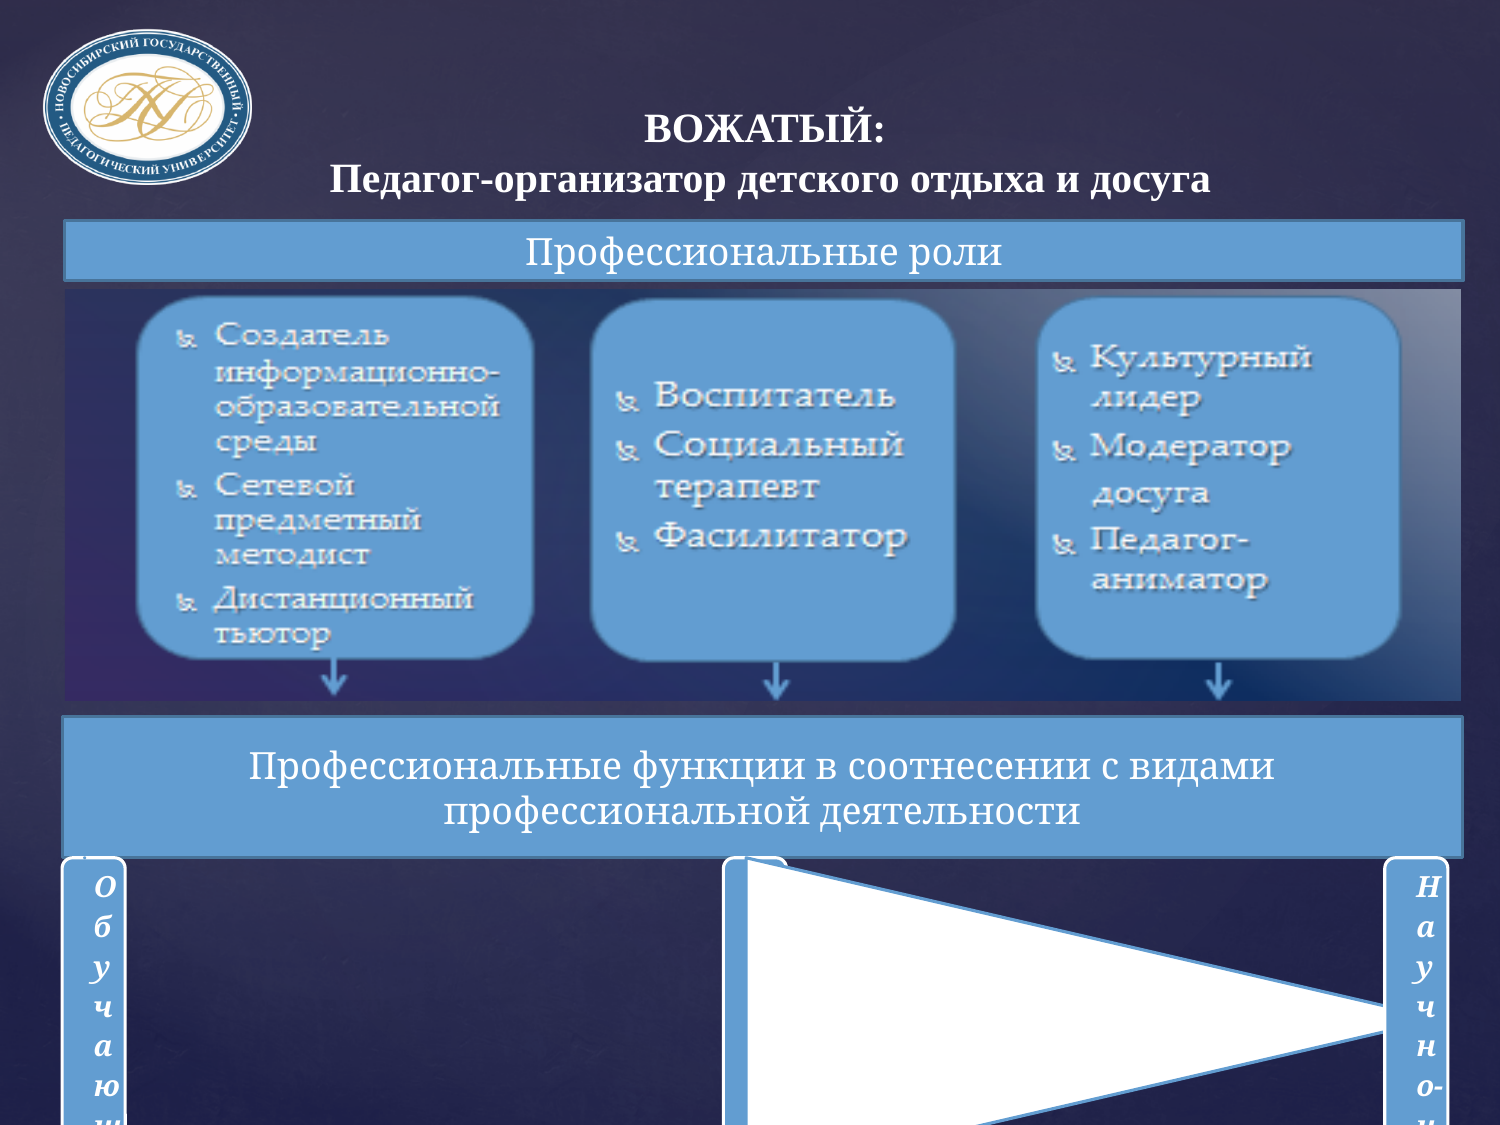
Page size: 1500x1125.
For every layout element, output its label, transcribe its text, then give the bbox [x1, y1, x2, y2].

title ВОЖАТЫЙ: Педагог-организатор детского отдыха и досуга [41, 42, 1500, 208]
text_box Профессиональные роли [63, 219, 1465, 282]
picture [64, 288, 1462, 702]
text_box Профессиональные функции в соотнесении с видами профессиональной деятельности [61, 715, 1464, 855]
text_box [61, 857, 1464, 1125]
picture [28, 18, 252, 186]
